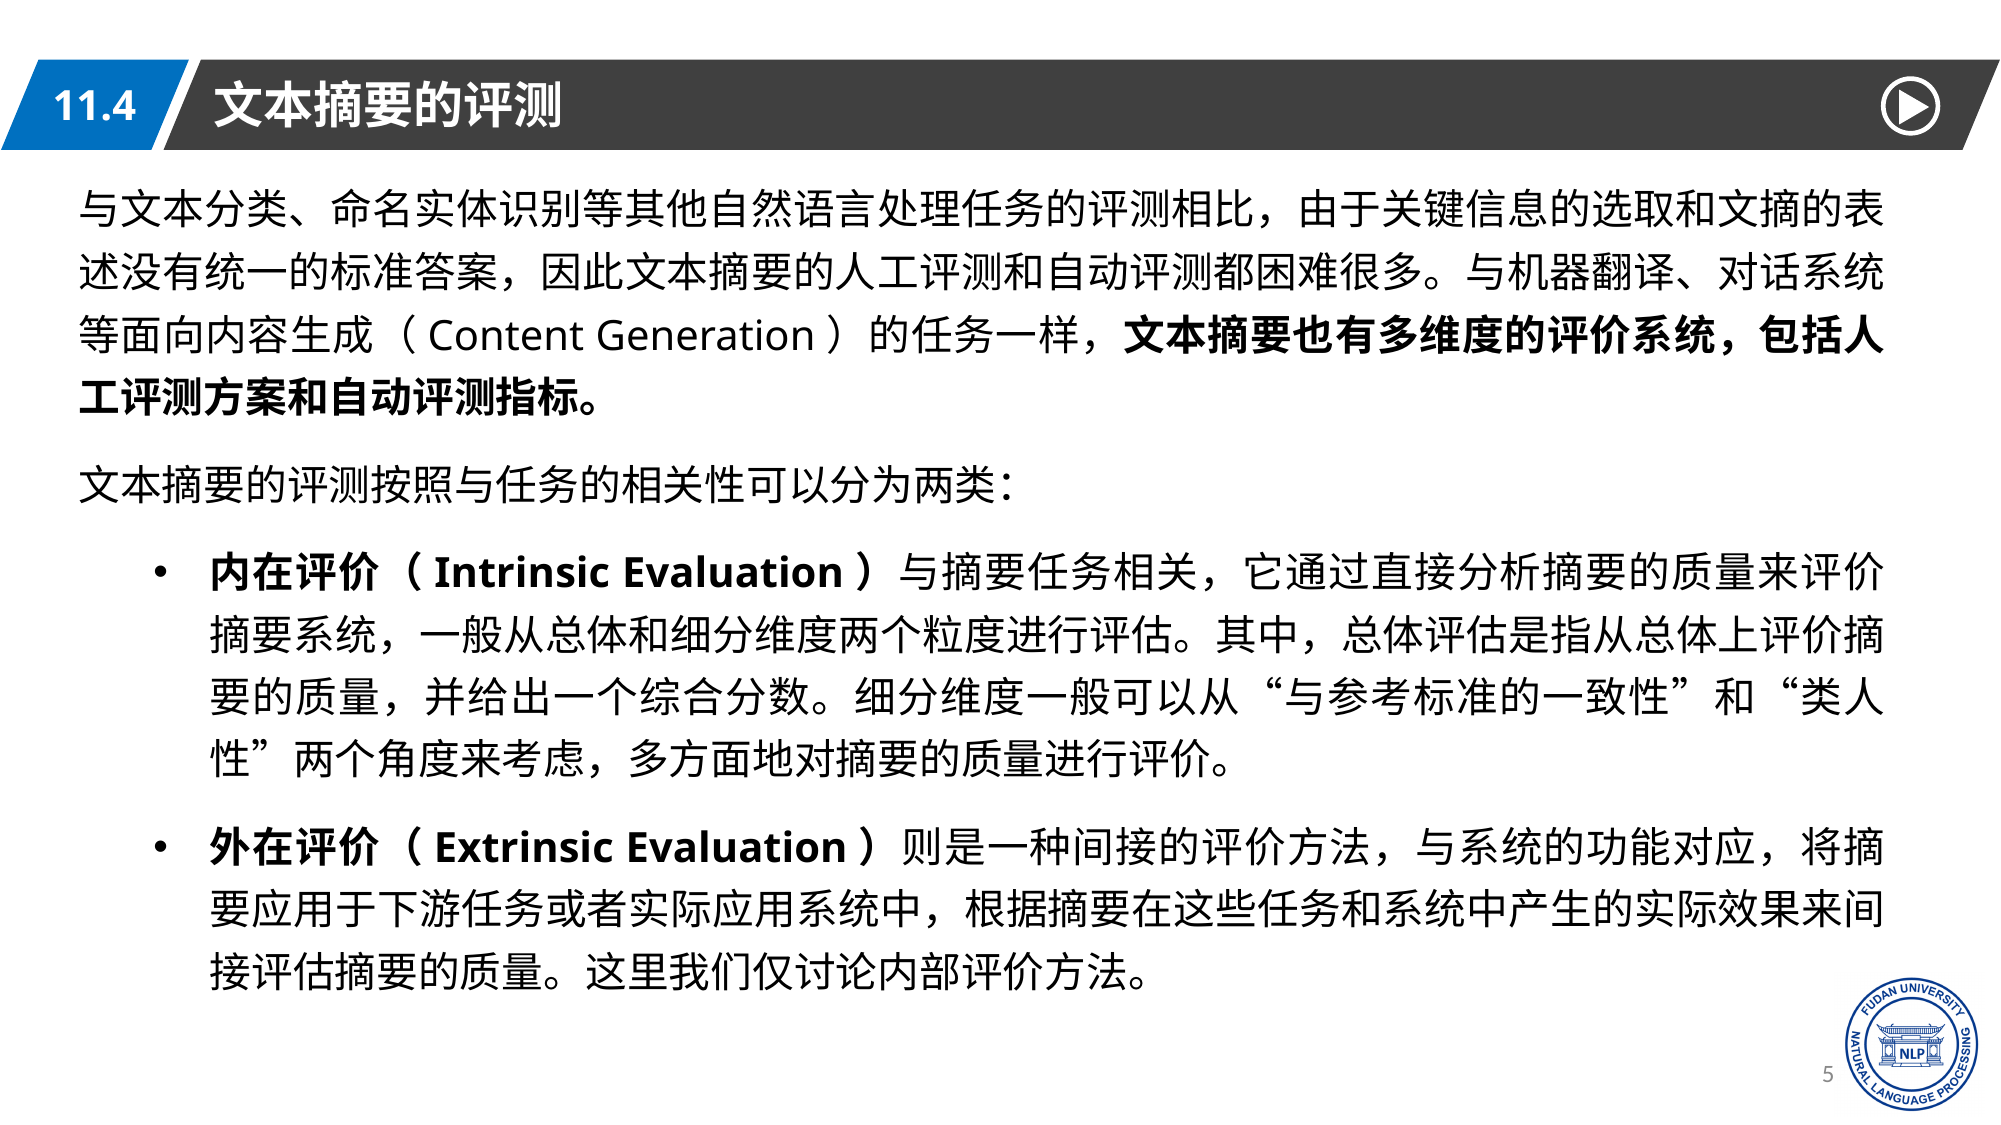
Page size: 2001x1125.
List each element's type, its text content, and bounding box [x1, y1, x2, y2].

picture [1834, 972, 1985, 1117]
text_box 11.4 [13, 71, 176, 137]
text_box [1883, 78, 1939, 134]
text_box [163, 59, 2000, 150]
text_box 文本摘要的评测 [198, 66, 579, 142]
text_box [1, 121, 157, 150]
slide_number 57 [1412, 1042, 1863, 1103]
text_box 与文本分类、命名实体识别等其他自然语言处理任务的评测相比，由于关键信息的选取和文摘的表述没有统一的标准答案，因此文本摘要的人工评测和自动评测都困难很多。与机器翻译、对话系统等面向内容生成（Content Generation）的任务一样，文本摘要也有多维度的评价系统，包括人工评测方案和自动评测指标。 文本摘要的评测按照与任务的相关性可以分为两类： 内在评价（Intrinsic Evaluation）与摘要任务相关，它通过直接分析摘要的质量来评价摘要系统，一般从总体和细分维度两个粒度进行评估。其中，总体评估是指从总体上评价摘要的质量，并给出一个综合分数。细分维度一般可以从“与参考标准的一致性”和“类人性”两个角度来考虑，多方面地对摘要的质量进行评价。 外在评价（Extrinsic Evaluation）则是一种间接的评价方法，与系统的功能对应，将摘要应用于下游任务或者实际应用系统中，根据摘要在这些任务和系统中产生的实际效果来间接评估摘要的质量。这里我们仅讨论内部评价方法。 [63, 163, 1900, 1003]
text_box [33, 59, 189, 91]
